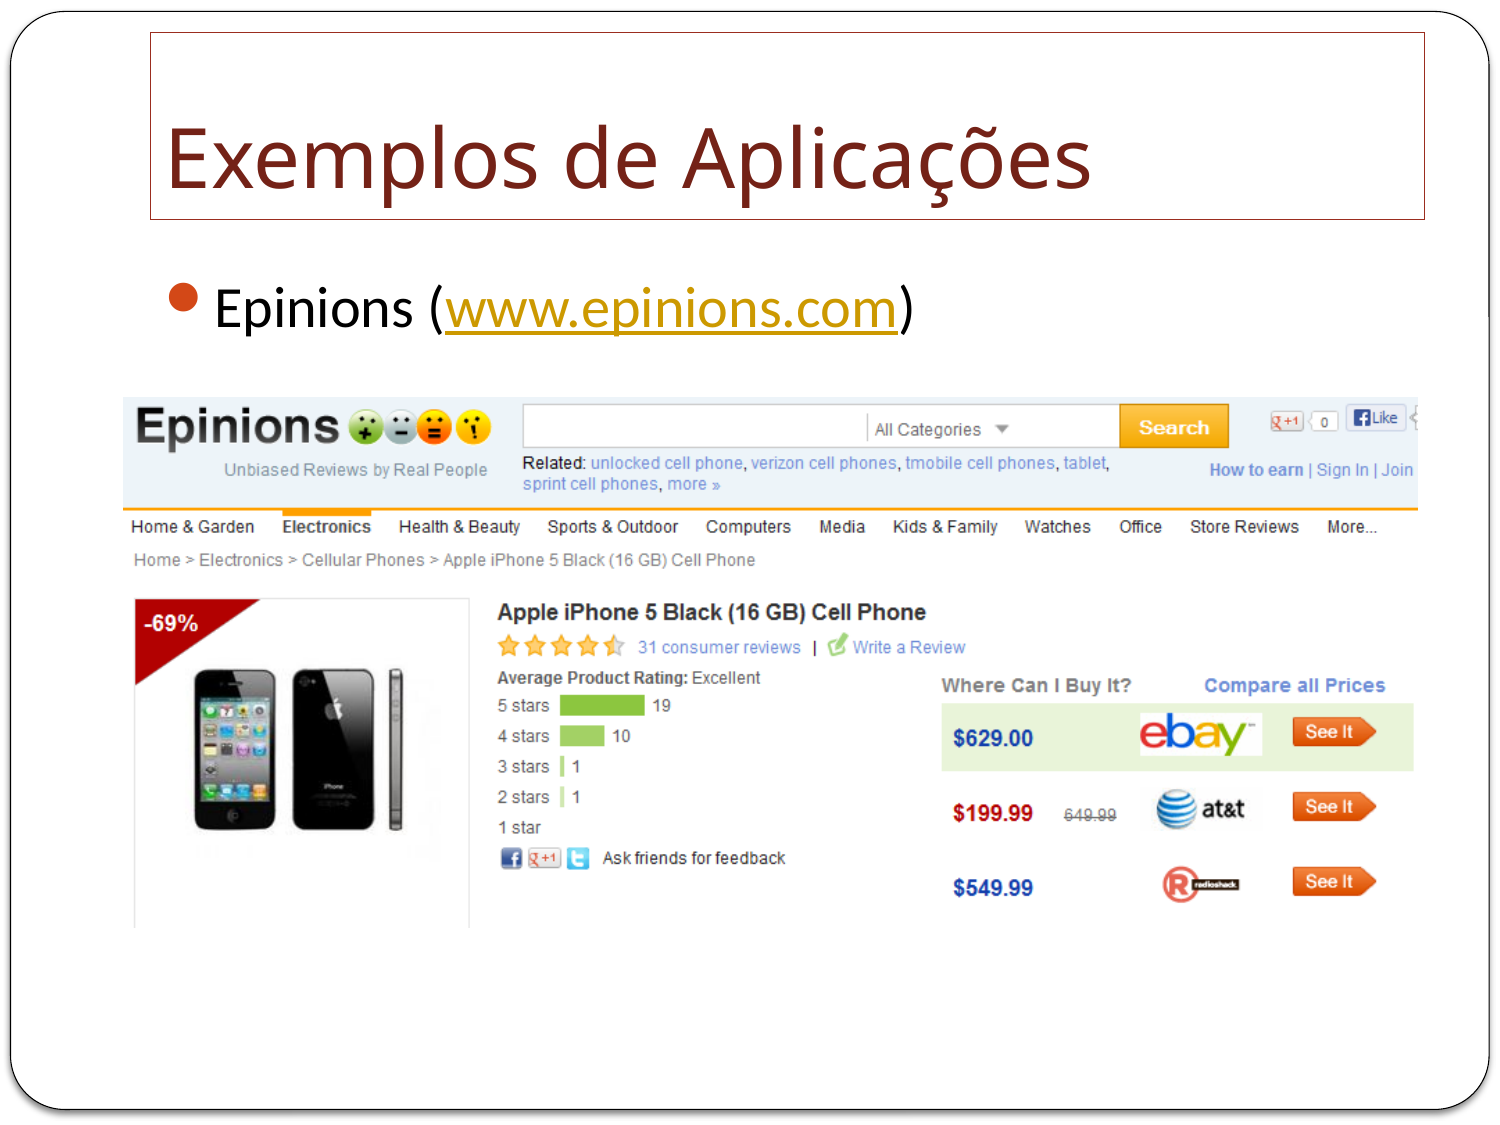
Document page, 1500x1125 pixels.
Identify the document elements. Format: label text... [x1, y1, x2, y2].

picture [123, 396, 1418, 929]
list Epinions (www.epinions.com) [150, 261, 1425, 1012]
title Exemplos de Aplicações [150, 32, 1425, 220]
